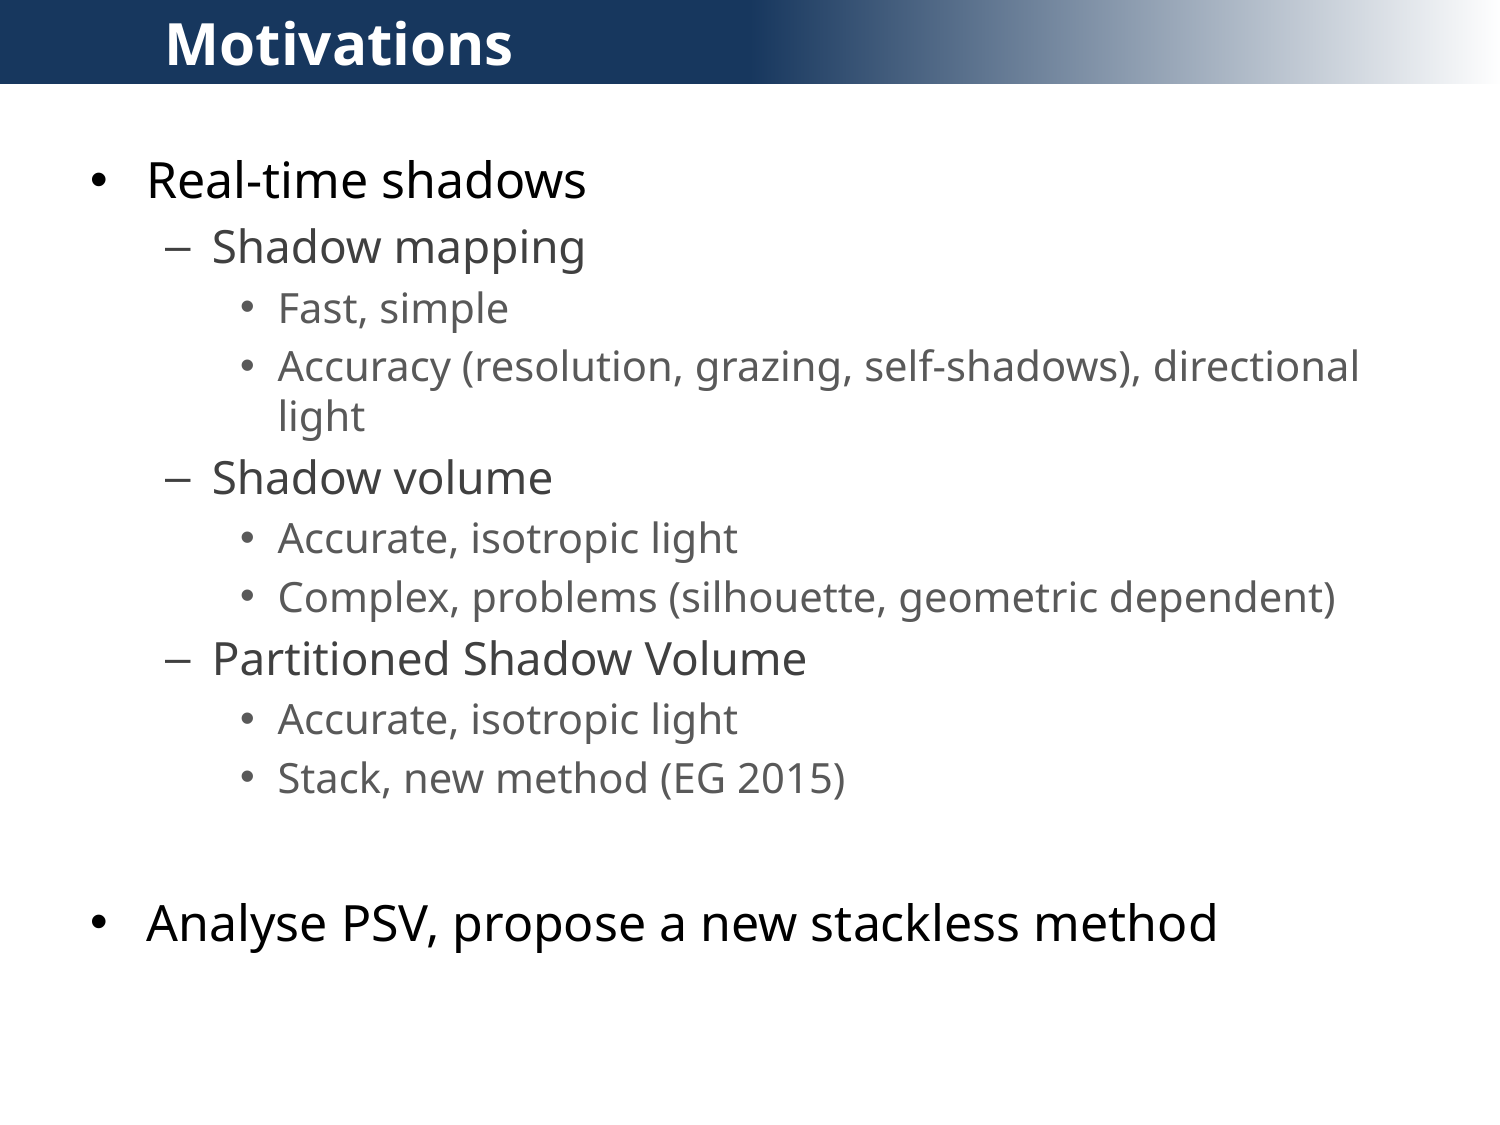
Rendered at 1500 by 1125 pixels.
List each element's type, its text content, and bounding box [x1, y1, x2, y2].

list Real-time shadows Shadow mapping Fast, simple Accuracy (resolution, grazing, self-shadows), directional light Shadow volume Accurate, isotropic light Complex, problems (silhouette, geometric dependent) Partitioned Shadow Volume Accurate, isotropic light Stack, new method (EG 2015) Analyse PSV, propose a new stackless method [75, 141, 1425, 1039]
text_box Motivations [0, 0, 1500, 84]
